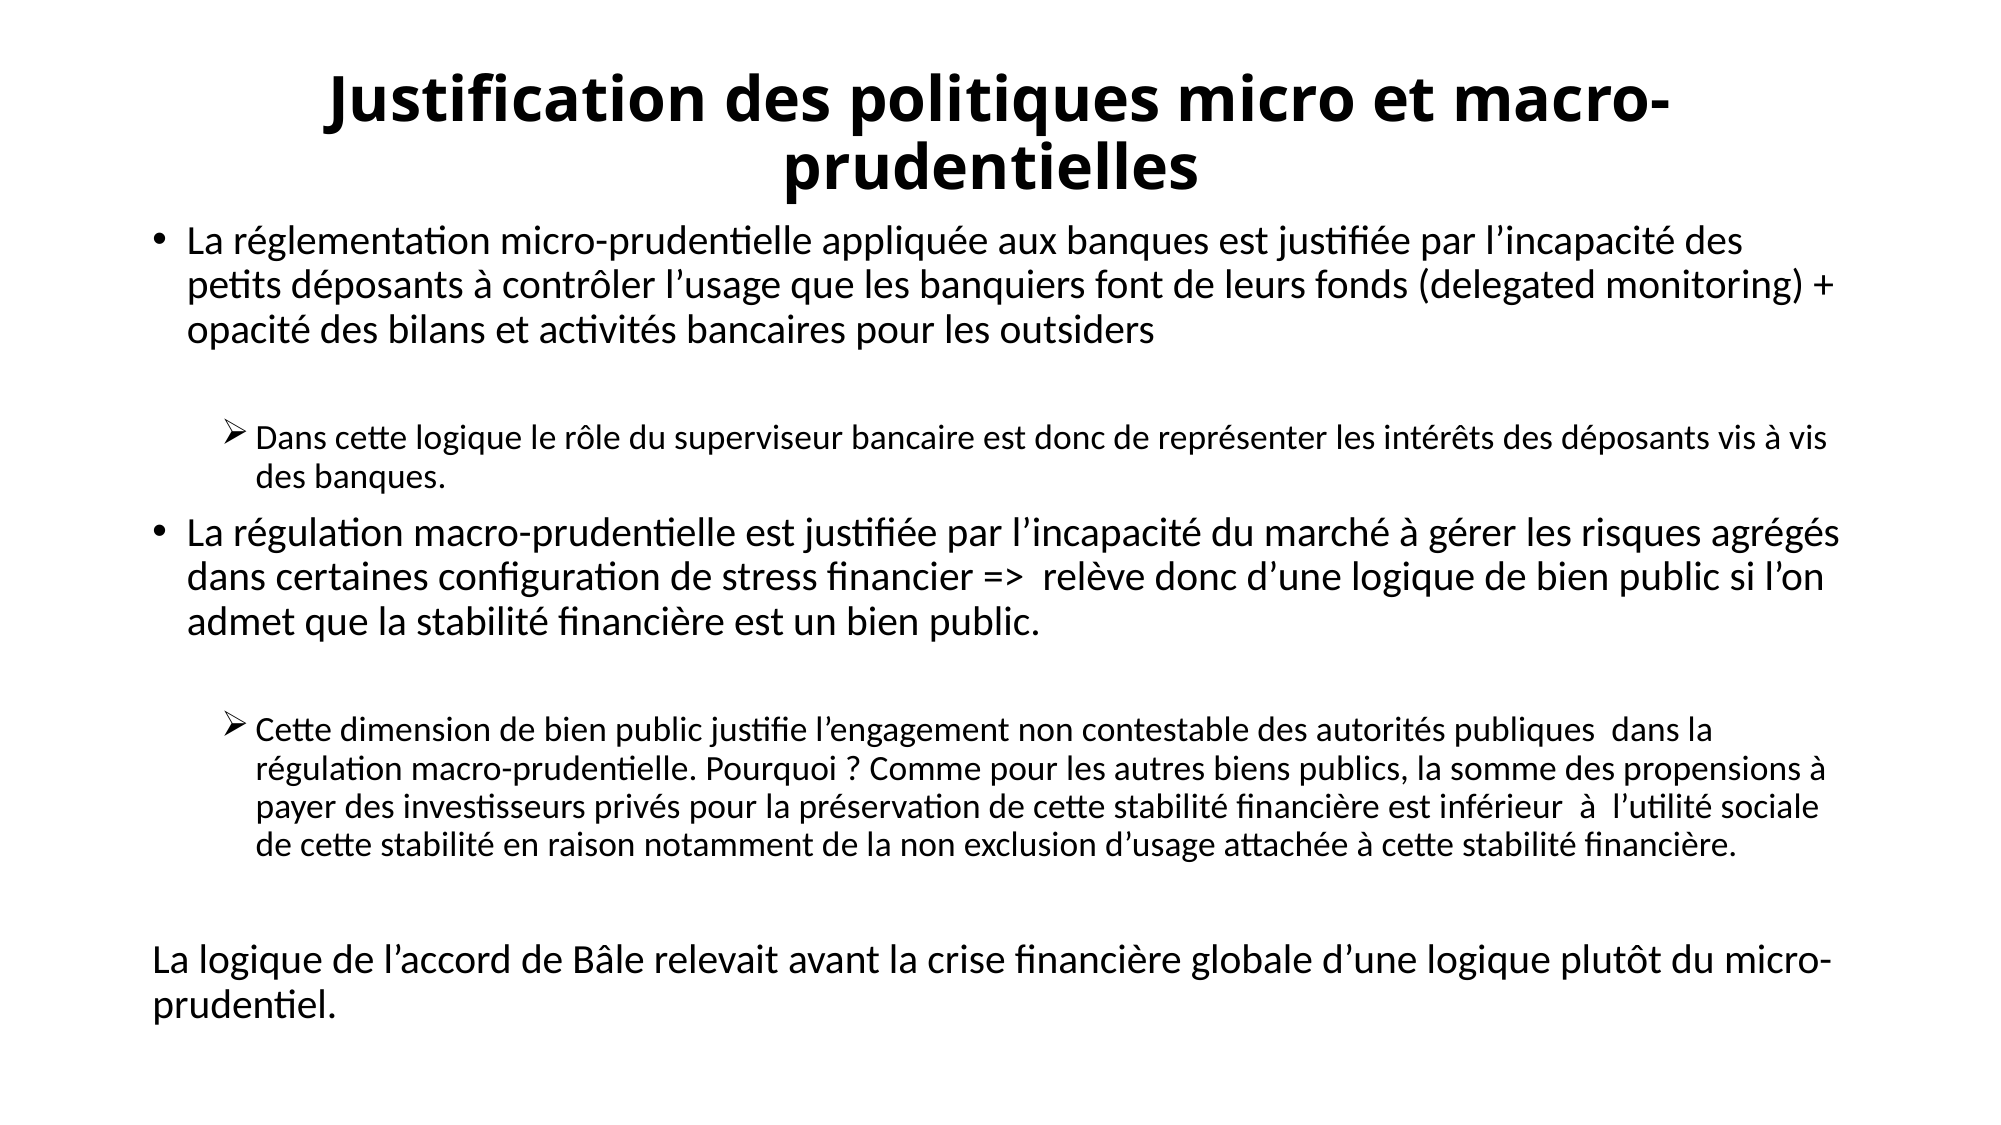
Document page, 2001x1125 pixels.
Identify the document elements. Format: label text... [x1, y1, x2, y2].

list La réglementation micro-prudentielle appliquée aux banques est justifiée par l’incapacité des petits déposants à contrôler l’usage que les banquiers font de leurs fonds (delegated monitoring) + opacité des bilans et activités bancaires pour les outsiders Dans cette logique le rôle du superviseur bancaire est donc de représenter les intérêts des déposants vis à vis des banques. La régulation macro-prudentielle est justifiée par l’incapacité du marché à gérer les risques agrégés dans certaines configuration de stress financier => relève donc d’une logique de bien public si l’on admet que la stabilité financière est un bien public. Cette dimension de bien public justifie l’engagement non contestable des autorités publiques dans la régulation macro-prudentielle. Pourquoi ? Comme pour les autres biens publics, la somme des propensions à payer des investisseurs privés pour la préservation de cette stabilité financière est inférieur à l’utilité sociale de cette stabilité en raison notamment de la non exclusion d’usage attachée à cette stabilité financière. La logique de l’accord de Bâle relevait avant la crise financière globale d’une logique plutôt du micro-prudentiel. [137, 211, 1863, 1078]
title Justification des politiques micro et macro-prudentielles [137, 59, 1863, 211]
